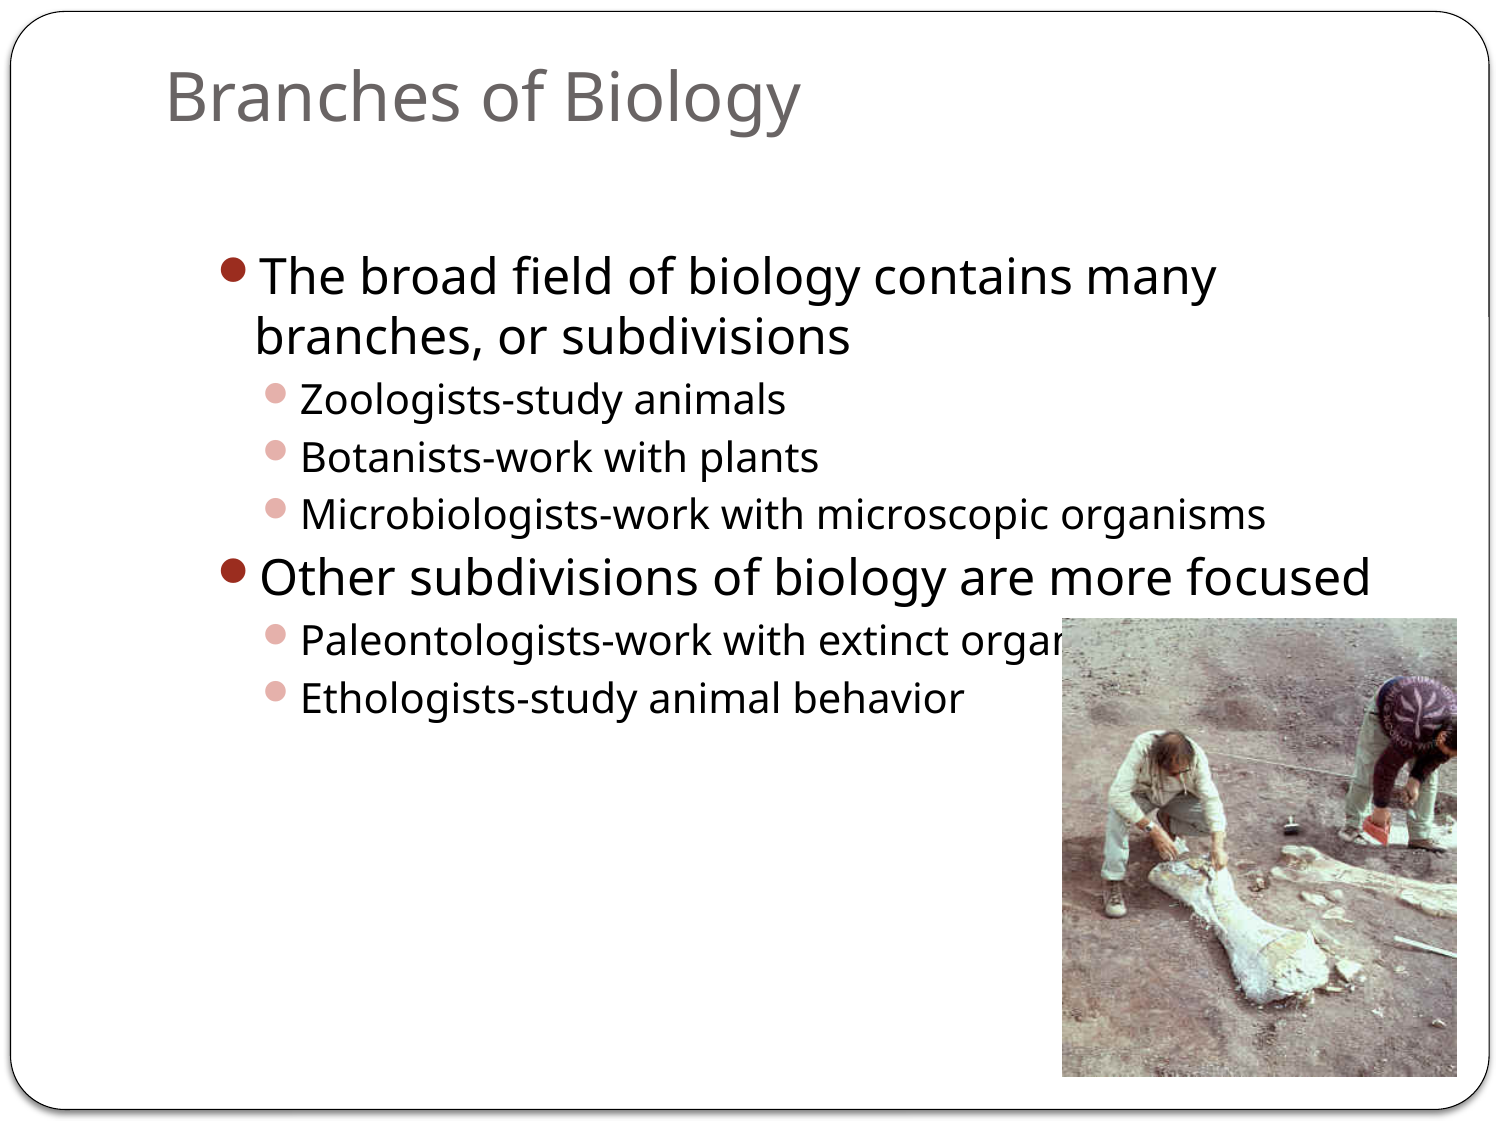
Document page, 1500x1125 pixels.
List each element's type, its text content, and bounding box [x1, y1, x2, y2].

picture [1062, 618, 1457, 1077]
title Branches of Biology [150, 45, 1425, 233]
list The broad field of biology contains many branches, or subdivisions Zoologists-study animals Botanists-work with plants Microbiologists-work with microscopic organisms Other subdivisions of biology are more focused Paleontologists-work with extinct organisms Ethologists-study animal behavior [150, 237, 1425, 988]
